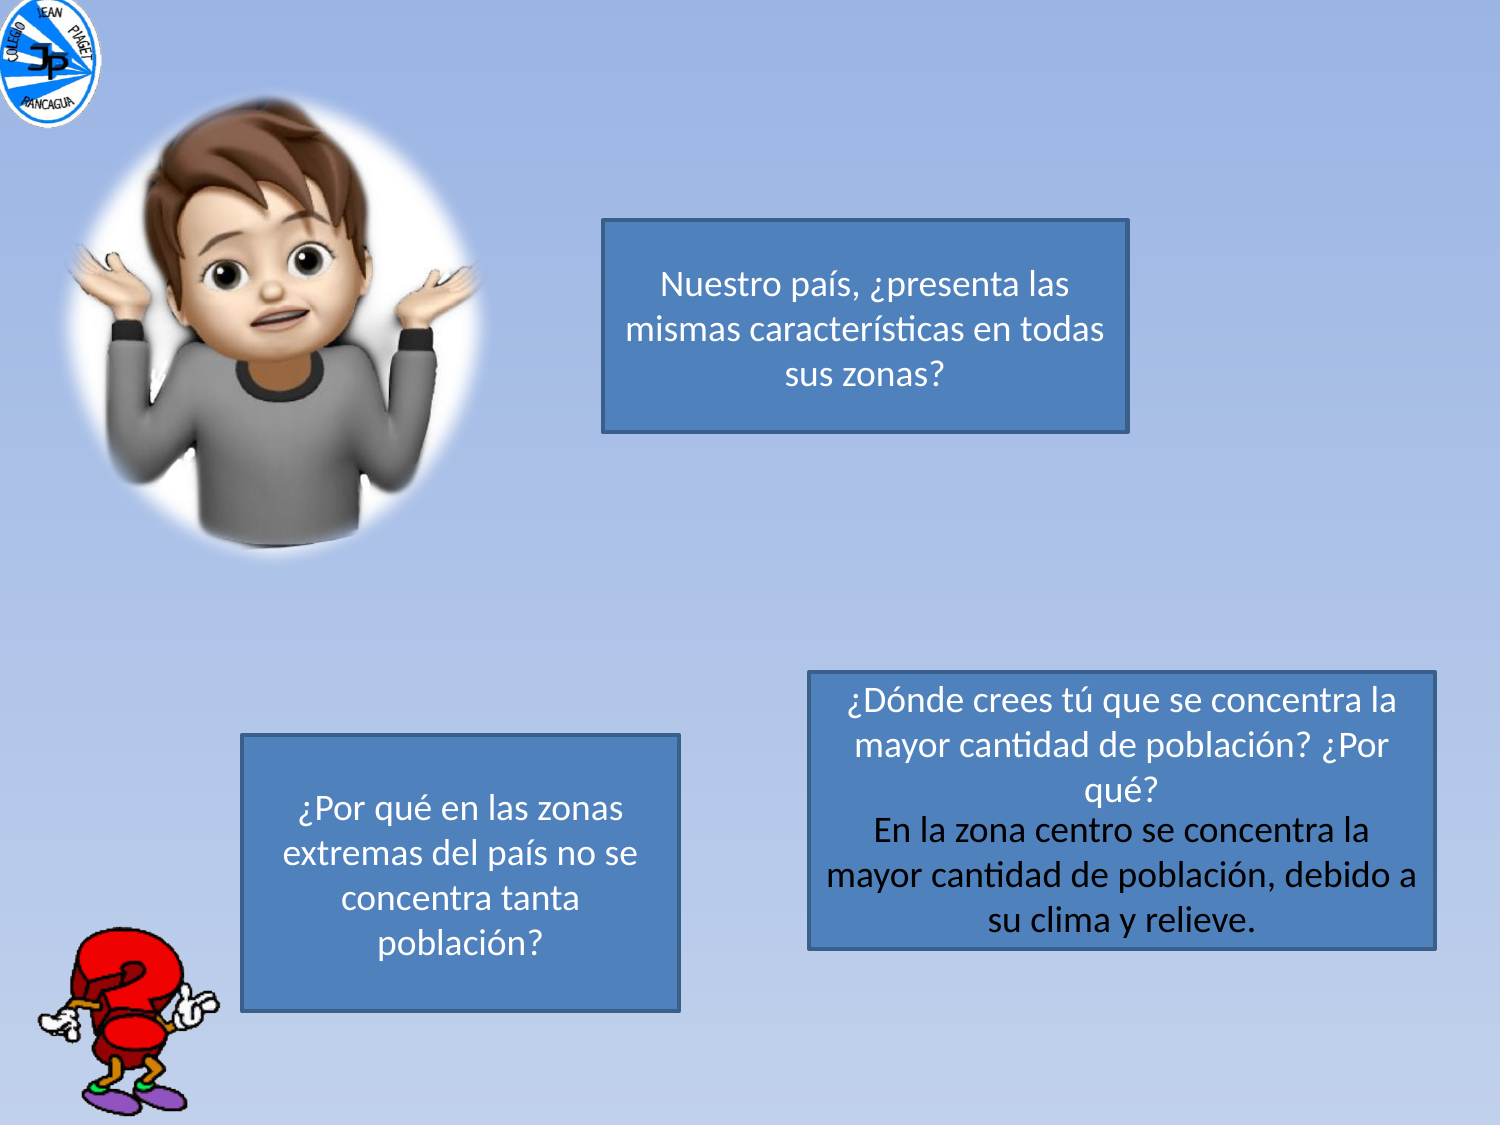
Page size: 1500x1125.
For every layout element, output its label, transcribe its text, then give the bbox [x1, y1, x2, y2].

text_box ¿Dónde crees tú que se concentra la mayor cantidad de población? ¿Por qué? [807, 670, 1437, 951]
picture [0, 0, 132, 131]
picture [31, 845, 261, 1125]
text_box Nuestro país, ¿presenta las mismas características en todas sus zonas? [601, 218, 1130, 434]
text_box En la zona centro se concentra la mayor cantidad de población, debido a su clima y relieve. [809, 797, 1436, 948]
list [50, 80, 497, 572]
text_box ¿Por qué en las zonas extremas del país no se concentra tanta población? [240, 733, 681, 1013]
